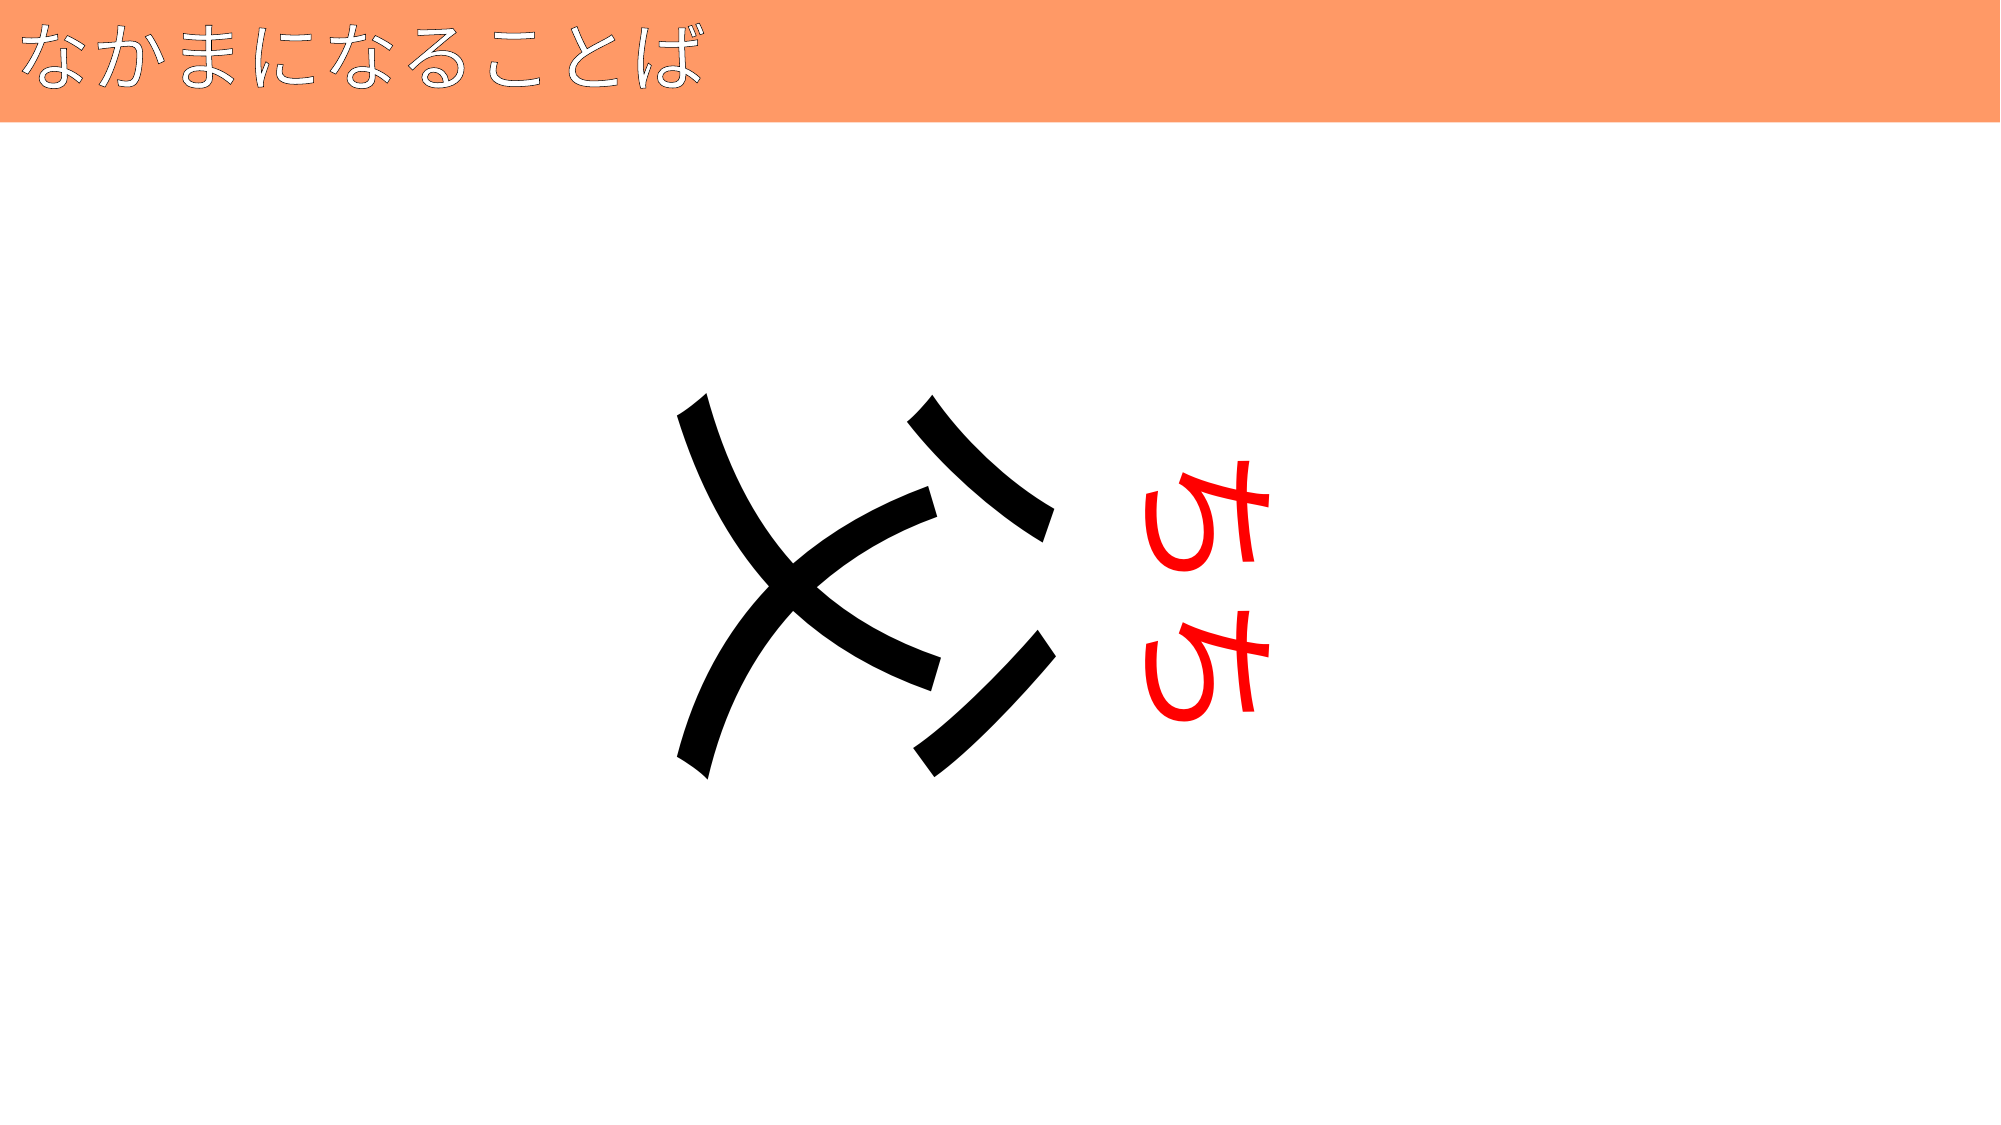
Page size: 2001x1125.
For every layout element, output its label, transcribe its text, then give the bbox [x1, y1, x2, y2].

text_box ちち [1136, 430, 1309, 749]
slide_number 38 [1712, 0, 2000, 123]
text_box 父 [600, 363, 1136, 815]
title なかまになることば [0, 0, 1712, 123]
